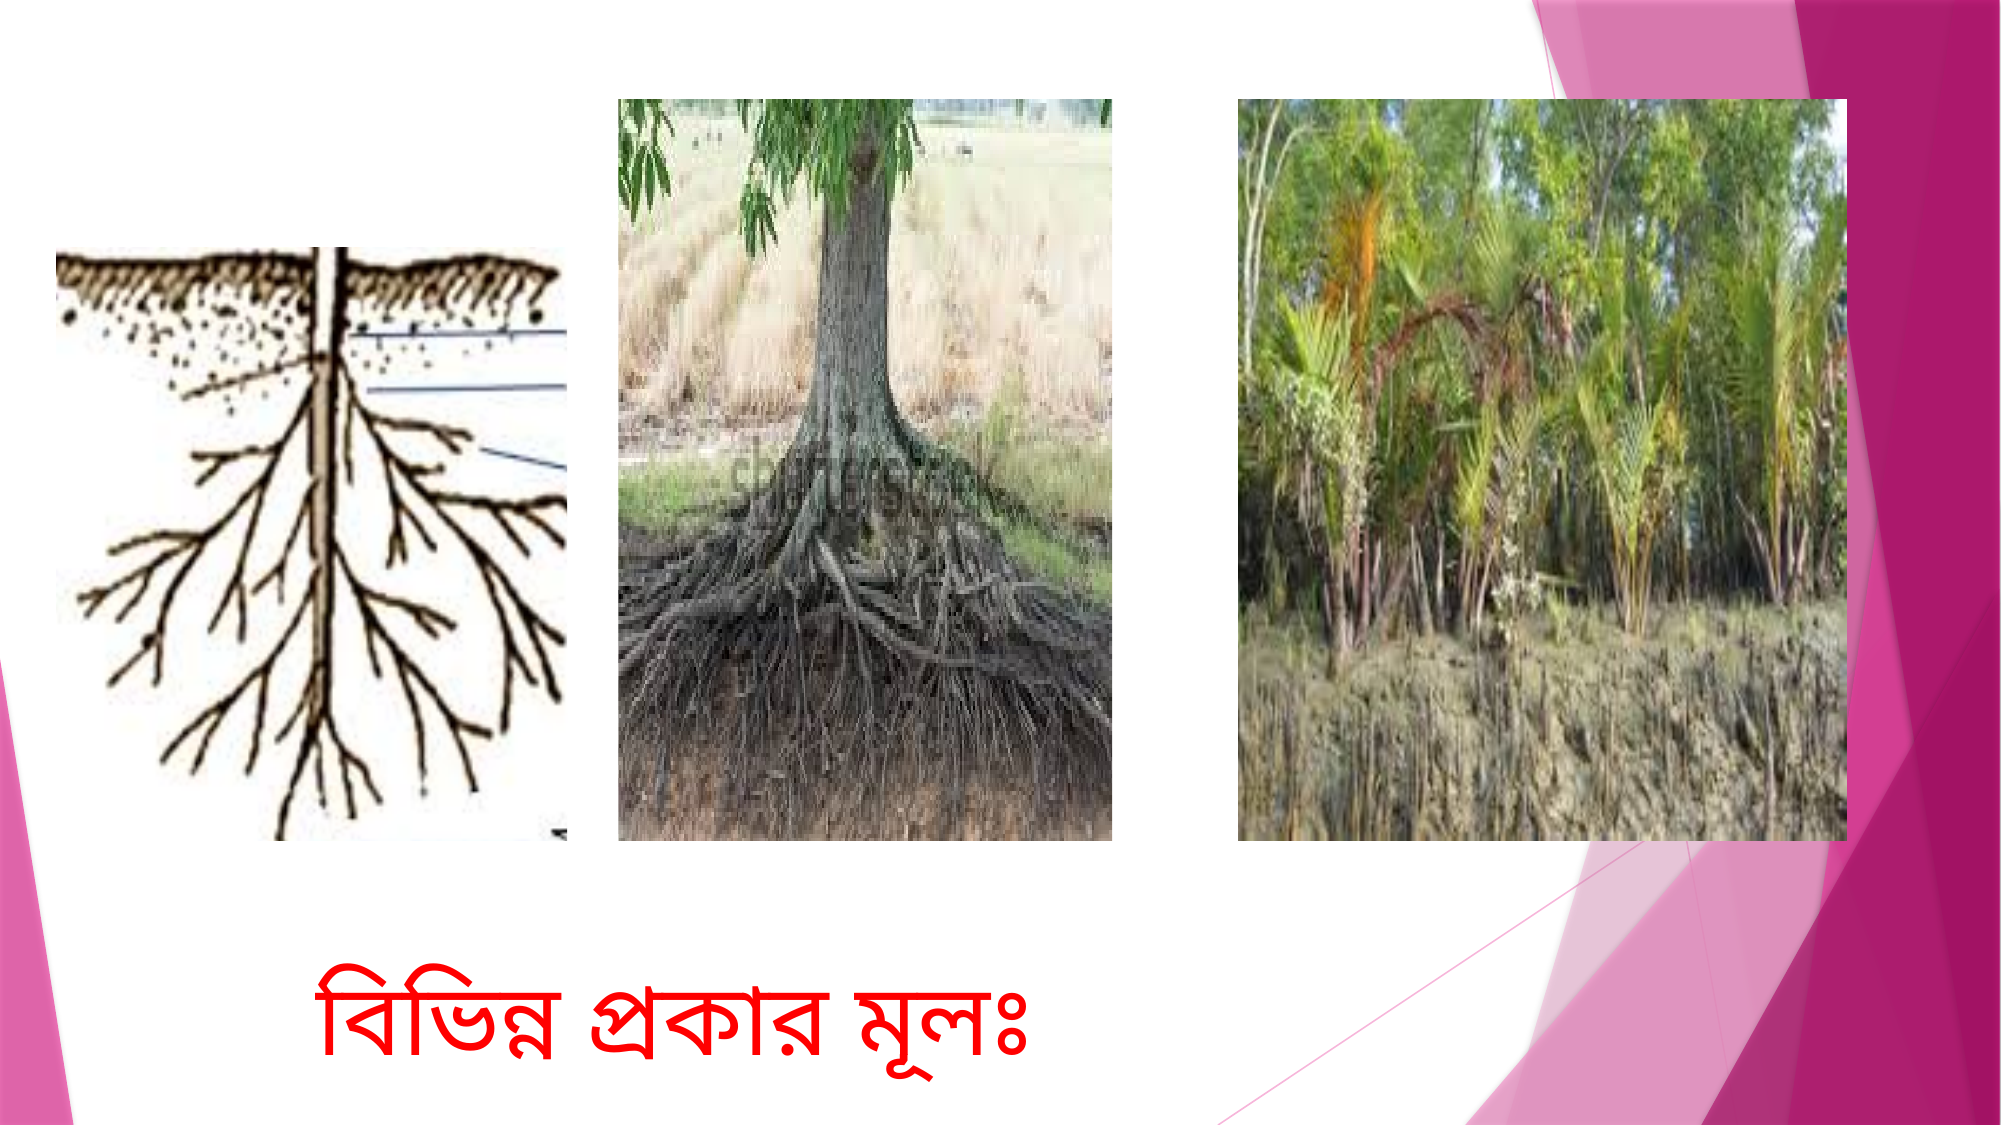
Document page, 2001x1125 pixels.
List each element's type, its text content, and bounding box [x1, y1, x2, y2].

title বিভিন্ন প্রকার মূলঃ [301, 990, 1712, 1084]
picture [34, 98, 1848, 841]
